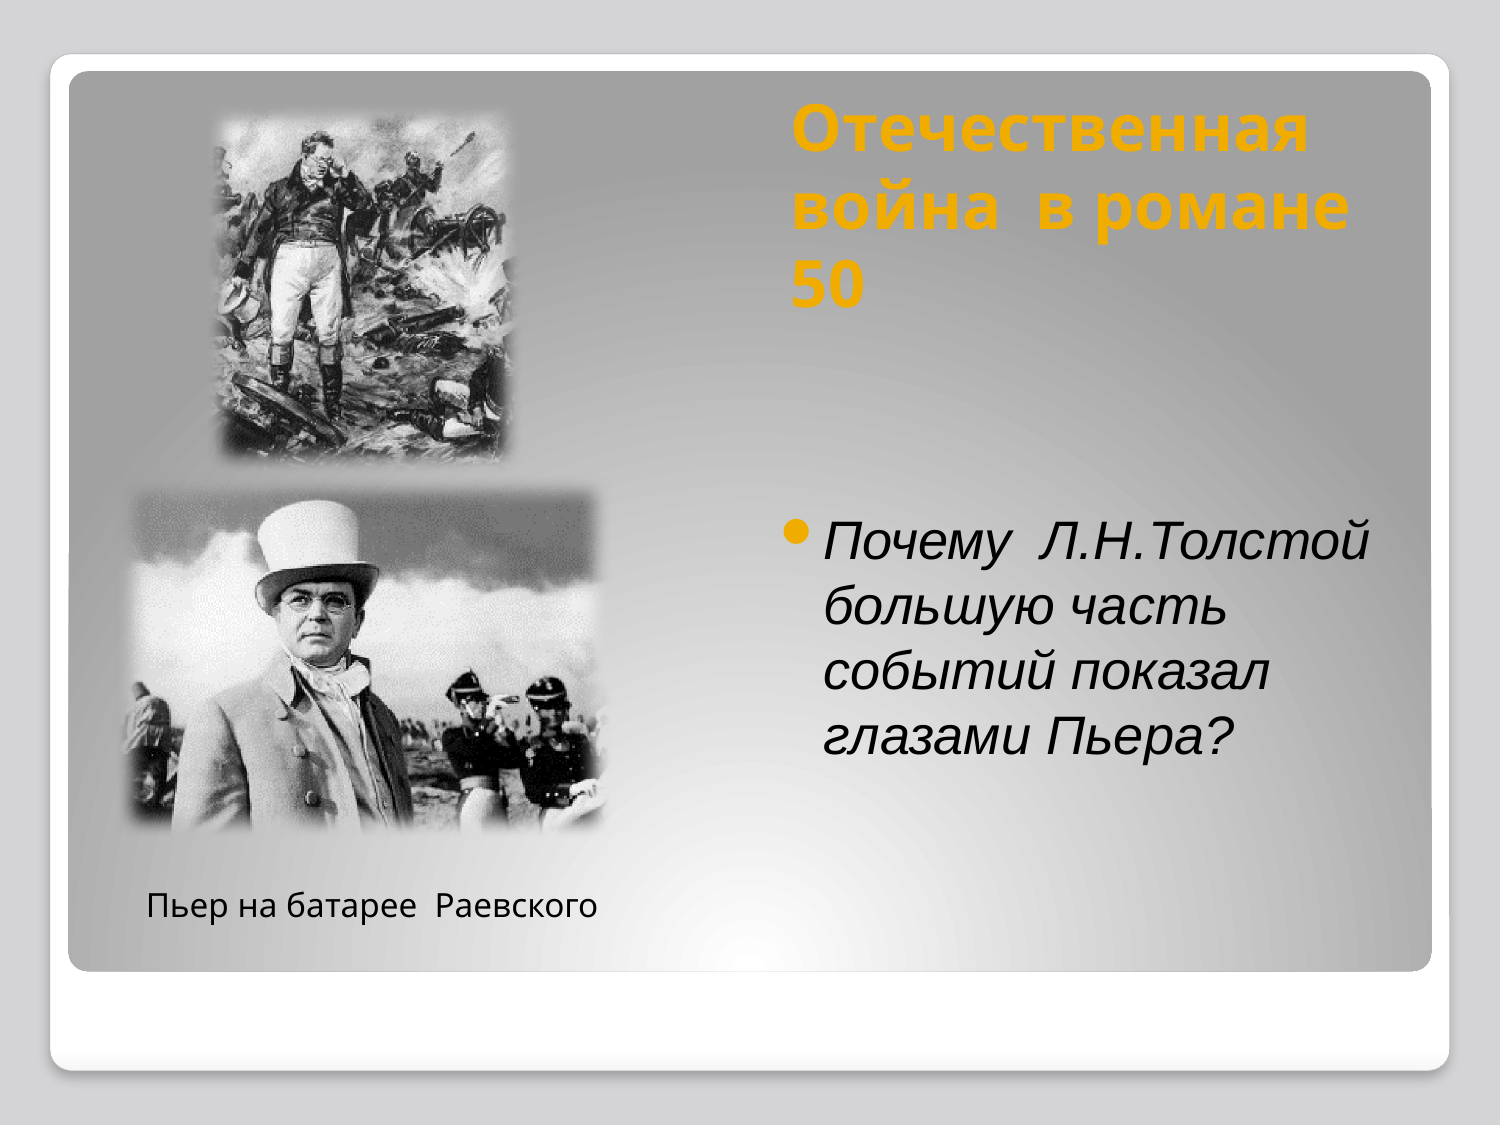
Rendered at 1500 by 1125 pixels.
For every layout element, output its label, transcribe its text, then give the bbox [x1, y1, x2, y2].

picture [115, 101, 613, 838]
text_box Отечественная война в романе 50 [775, 78, 1420, 328]
list Почему Л.Н.Толстой большую часть событий показал глазами Пьера? [750, 349, 1395, 819]
list Пьер на батарее Раевского [115, 869, 652, 943]
